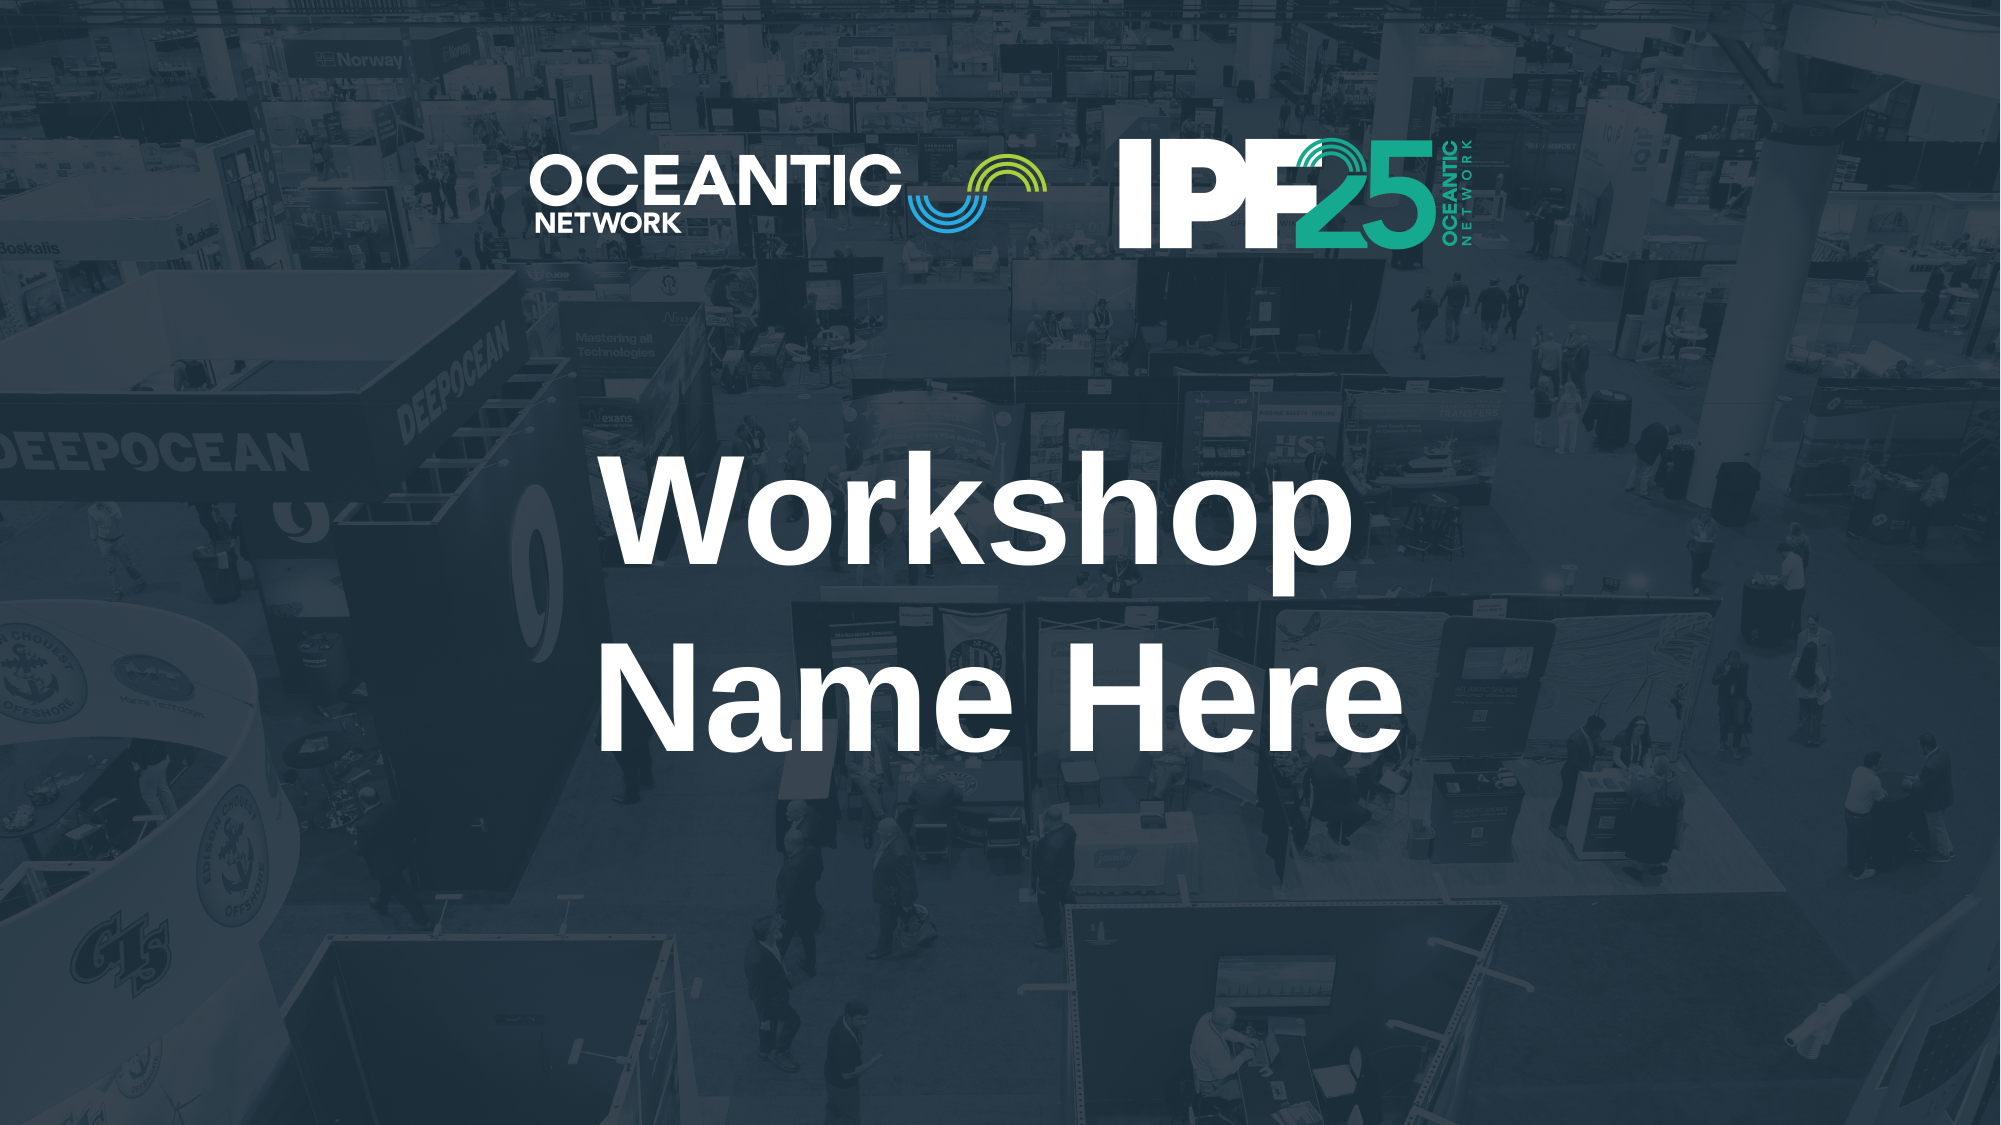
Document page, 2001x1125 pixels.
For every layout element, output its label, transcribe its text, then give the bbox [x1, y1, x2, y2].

text_box Workshop Name Here [576, 400, 1424, 791]
picture [0, 0, 2001, 1125]
